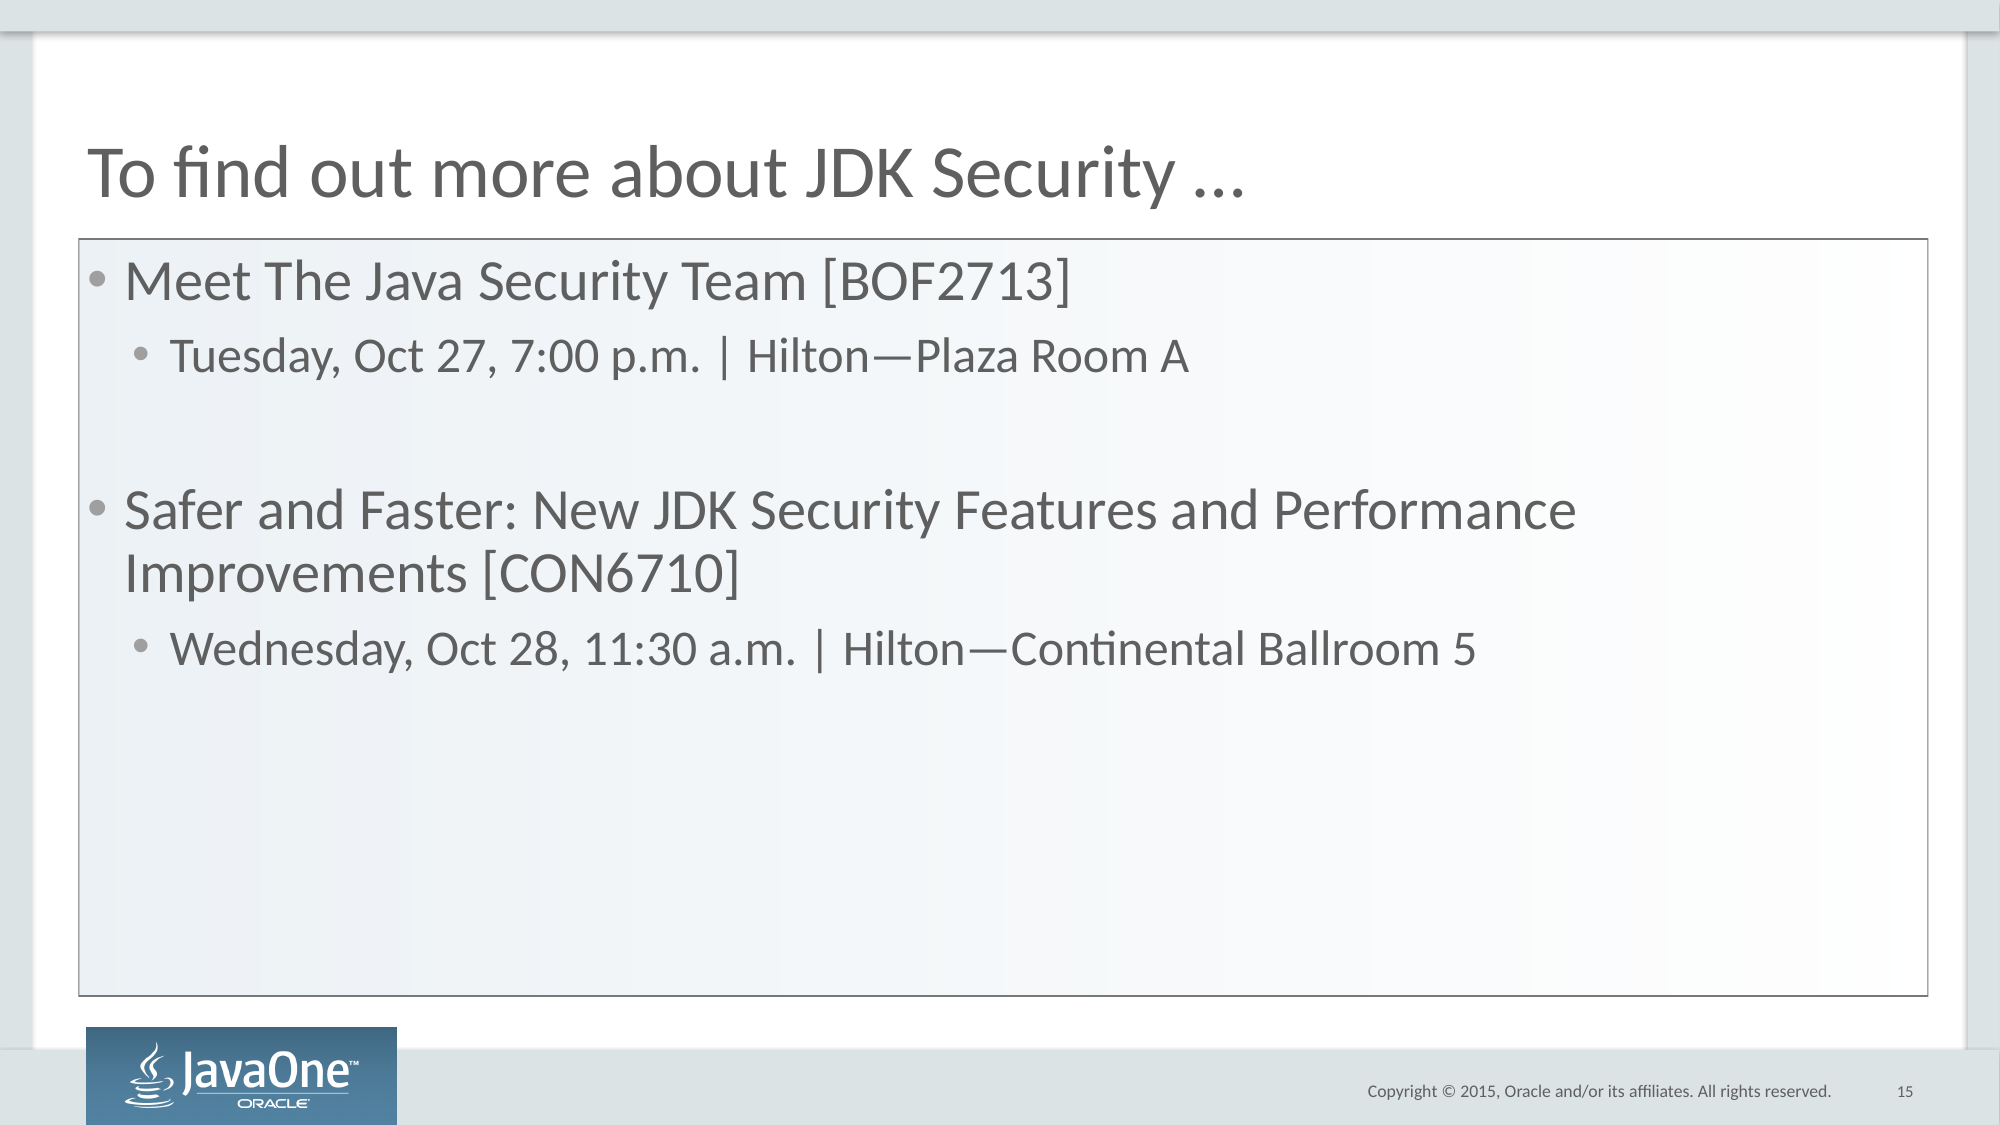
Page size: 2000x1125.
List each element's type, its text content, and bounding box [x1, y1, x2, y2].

list Meet The Java Security Team [BOF2713] Tuesday, Oct 27, 7:00 p.m. | Hilton—Plaza Room A Safer and Faster: New JDK Security Features and Performance Improvements [CON6710] Wednesday, Oct 28, 11:30 a.m. | Hilton—Continental Ballroom 5 [87, 249, 1913, 975]
picture [86, 1027, 397, 1125]
title To find out more about JDK Security … [87, 66, 1913, 213]
text_box [76, 237, 1931, 998]
slide_number 15 [1893, 1080, 1914, 1101]
